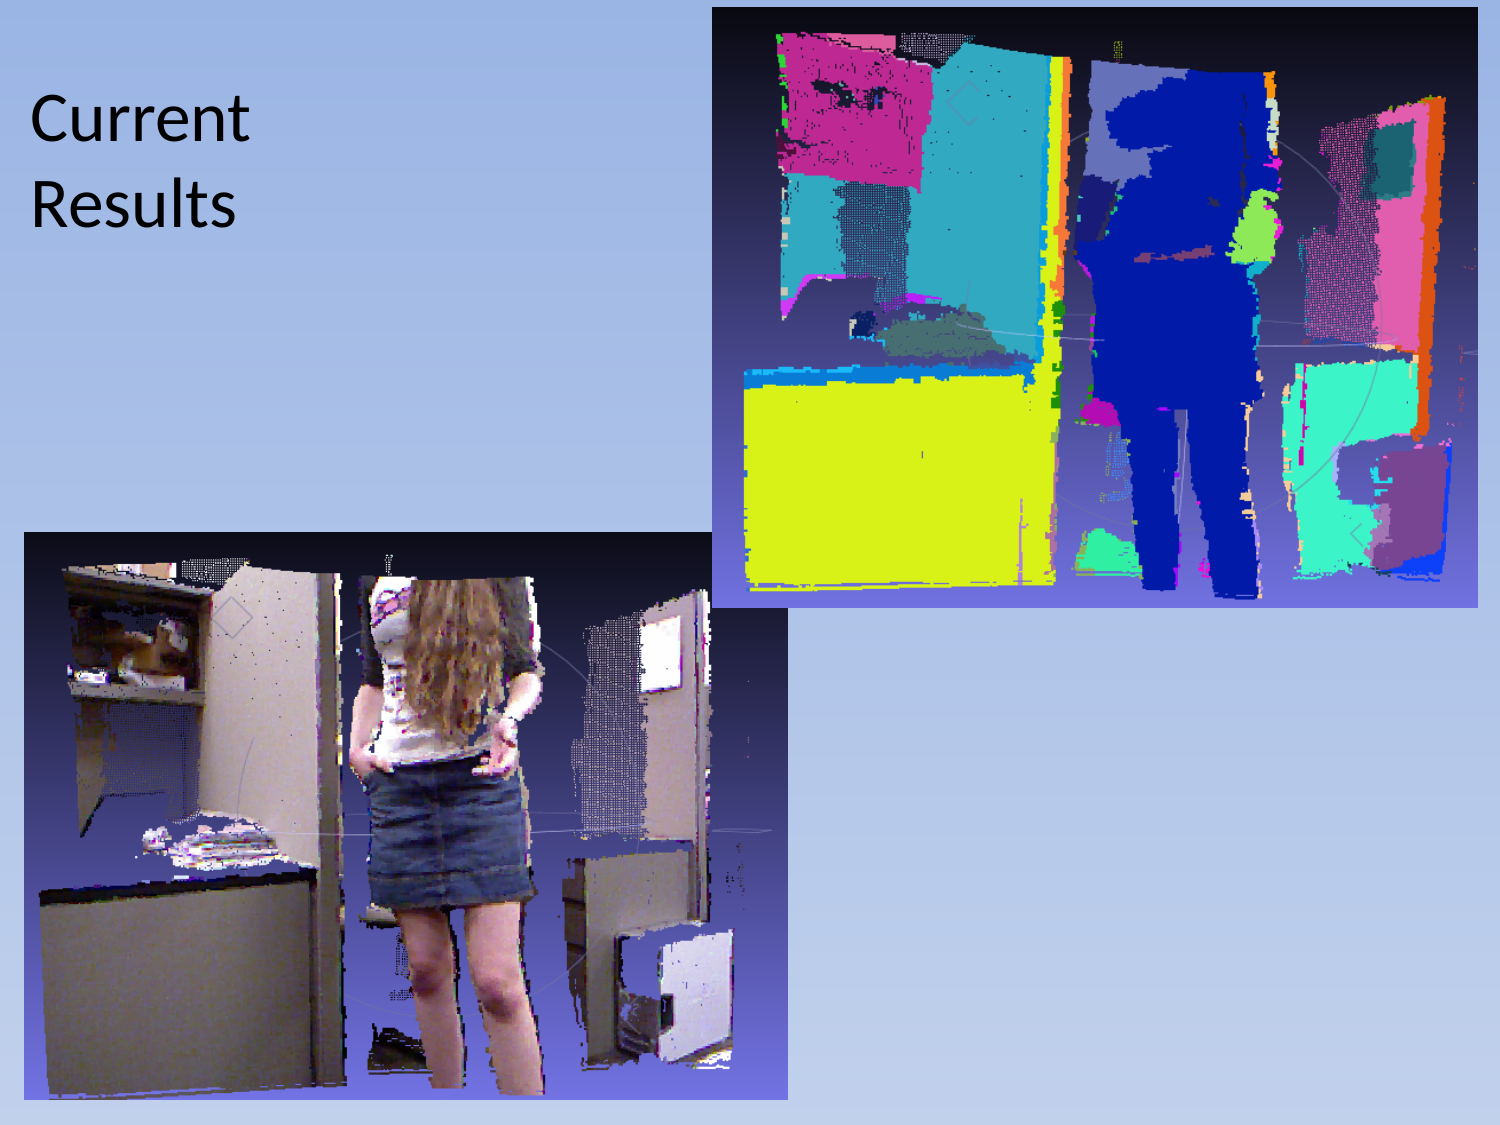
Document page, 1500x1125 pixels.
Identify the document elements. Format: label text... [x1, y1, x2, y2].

title Current Results [15, 62, 707, 250]
picture [24, 7, 1478, 1101]
